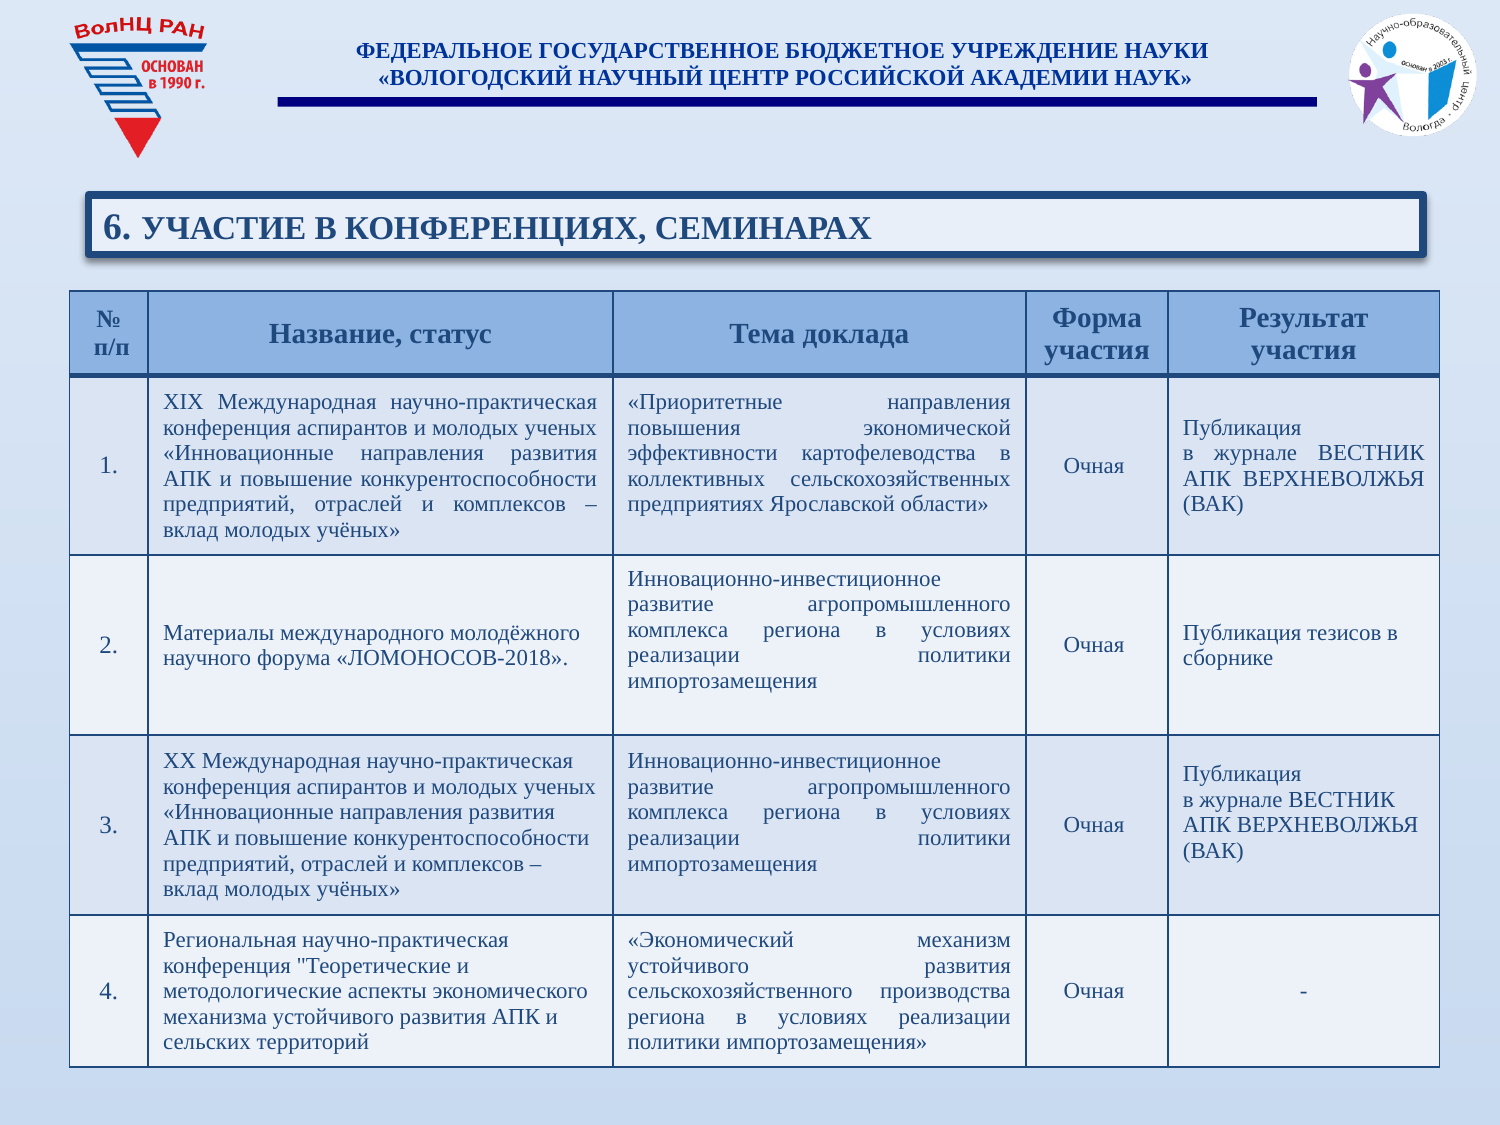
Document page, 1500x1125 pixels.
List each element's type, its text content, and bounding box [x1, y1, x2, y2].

table_cell Публикация тезисов в сборнике [1169, 556, 1439, 734]
table_cell XIX Международная научно-практическая конференция аспирантов и молодых ученых «Инновационные направления развития АПК и повышение конкурентоспособности предприятий, отраслей и комплексов – вклад молодых учёных» [149, 378, 612, 554]
table_cell 4. [70, 916, 147, 1066]
table_cell - [1169, 916, 1439, 1066]
table_cell Очная [1027, 378, 1167, 554]
table_cell 1. [70, 378, 147, 554]
table_cell Очная [1027, 916, 1167, 1066]
table_header Форма участия [1027, 292, 1167, 373]
table_header Результат участия [1169, 292, 1439, 373]
picture [1345, 10, 1478, 138]
table_cell 3. [70, 736, 147, 914]
table_cell Инновационно-инвестиционное развитие агропромышленного комплекса региона в условиях реализации политики импортозамещения [614, 736, 1025, 914]
table_cell Очная [1027, 556, 1167, 734]
table_header Название, статус [149, 292, 612, 373]
table_cell 2. [70, 556, 147, 734]
table_cell «Приоритетные направления повышения экономической эффективности картофелеводства в коллективных сельскохозяйственных предприятиях Ярославской области» [614, 378, 1025, 554]
table_header Тема доклада [614, 292, 1025, 373]
table_header № п/п [70, 292, 147, 373]
table_cell XX Международная научно-практическая конференция аспирантов и молодых ученых «Инновационные направления развития АПК и повышение конкурентоспособности предприятий, отраслей и комплексов – вклад молодых учёных» [149, 736, 612, 914]
table_cell Инновационно-инвестиционное развитие агропромышленного комплекса региона в условиях реализации политики импортозамещения [614, 556, 1025, 734]
picture [69, 17, 207, 158]
text_box 6. УЧАСТИЕ В КОНФЕРЕНЦИЯХ, семинарах [85, 191, 1427, 258]
table_cell Региональная научно-практическая конференция "Теоретические и методологические аспекты экономического механизма устойчивого развития АПК и сельских территорий [149, 916, 612, 1066]
table_cell Материалы международного молодёжного научного форума «ЛОМОНОСОВ-2018». [149, 556, 612, 734]
table_cell «Экономический механизм устойчивого развития сельскохозяйственного производства региона в условиях реализации политики импортозамещения» [614, 916, 1025, 1066]
table_cell Очная [1027, 736, 1167, 914]
table_cell Публикация в журнале ВЕСТНИК АПК ВЕРХНЕВОЛЖЬЯ (ВАК) [1169, 378, 1439, 554]
text_box ФЕДЕРАЛЬНОЕ ГОСУДАРСТВЕННОЕ БЮДЖЕТНОЕ УЧРЕЖДЕНИЕ НАУКИ «ВОЛОГОДСКИЙ НАУЧНЫЙ ЦЕНТР РОССИЙСКОЙ АКАДЕМИИ НАУК» [211, 31, 1339, 98]
table_cell Публикация в журнале ВЕСТНИК АПК ВЕРХНЕВОЛЖЬЯ (ВАК) [1169, 736, 1439, 914]
